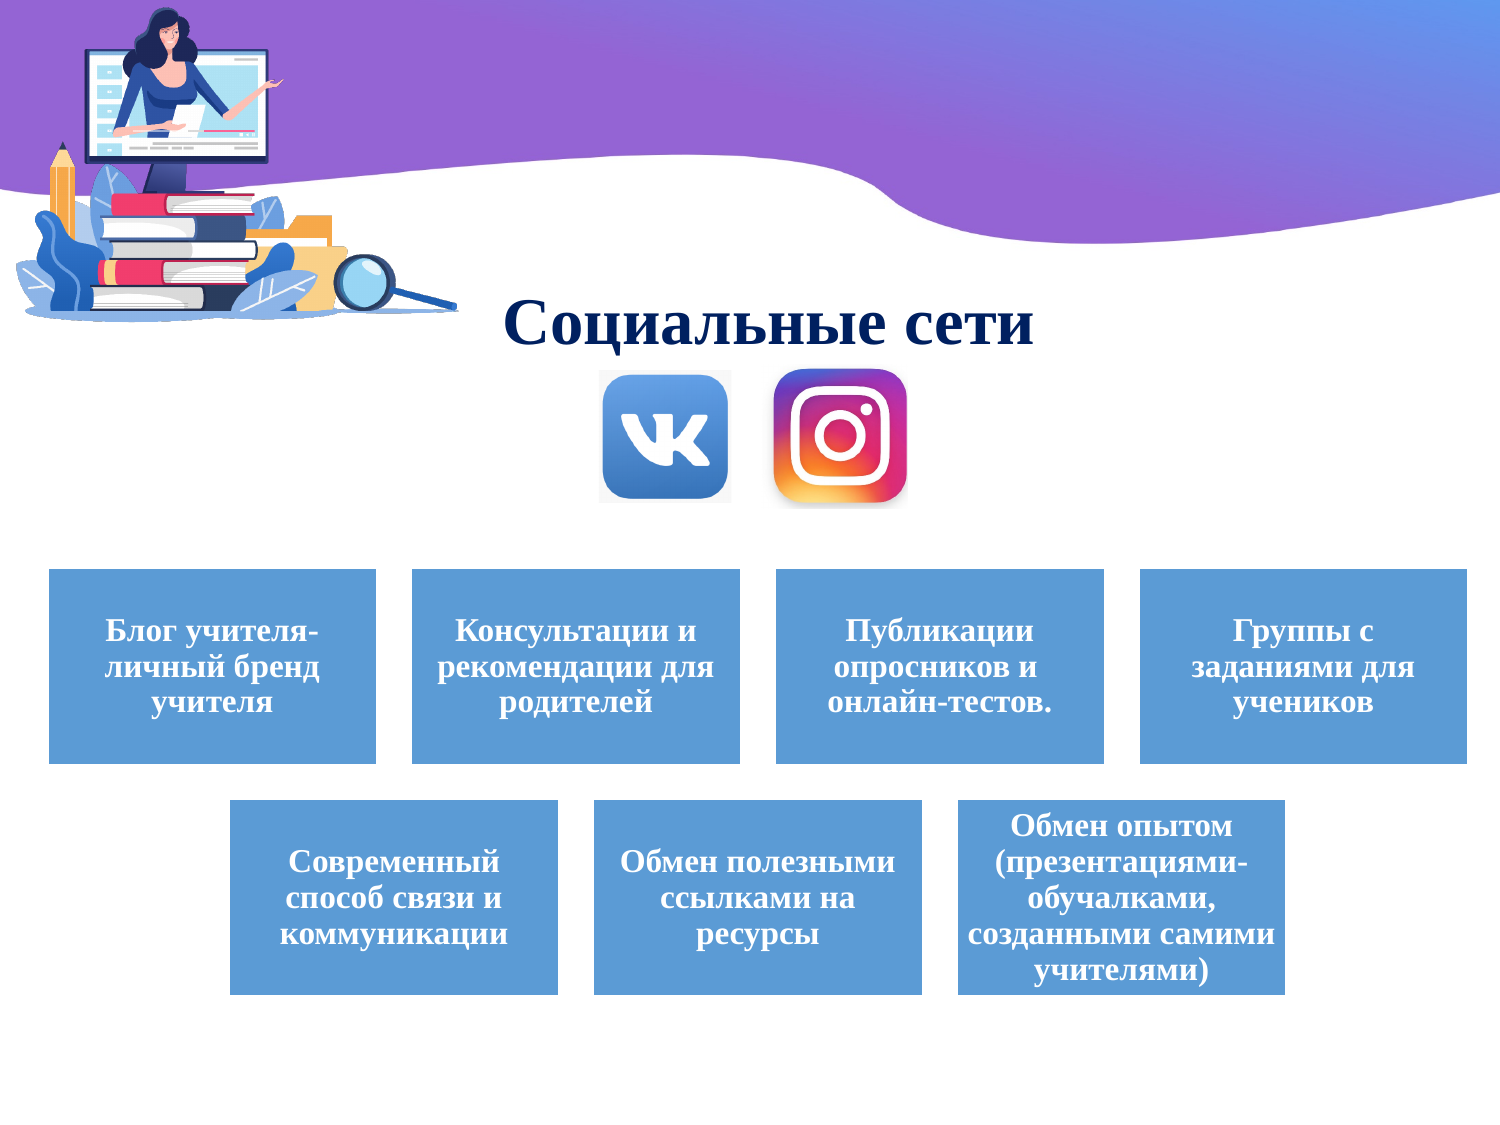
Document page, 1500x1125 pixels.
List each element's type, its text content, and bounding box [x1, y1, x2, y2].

picture [0, 0, 1500, 1125]
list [46, 457, 1470, 1107]
title Социальные сети [312, 255, 1226, 392]
